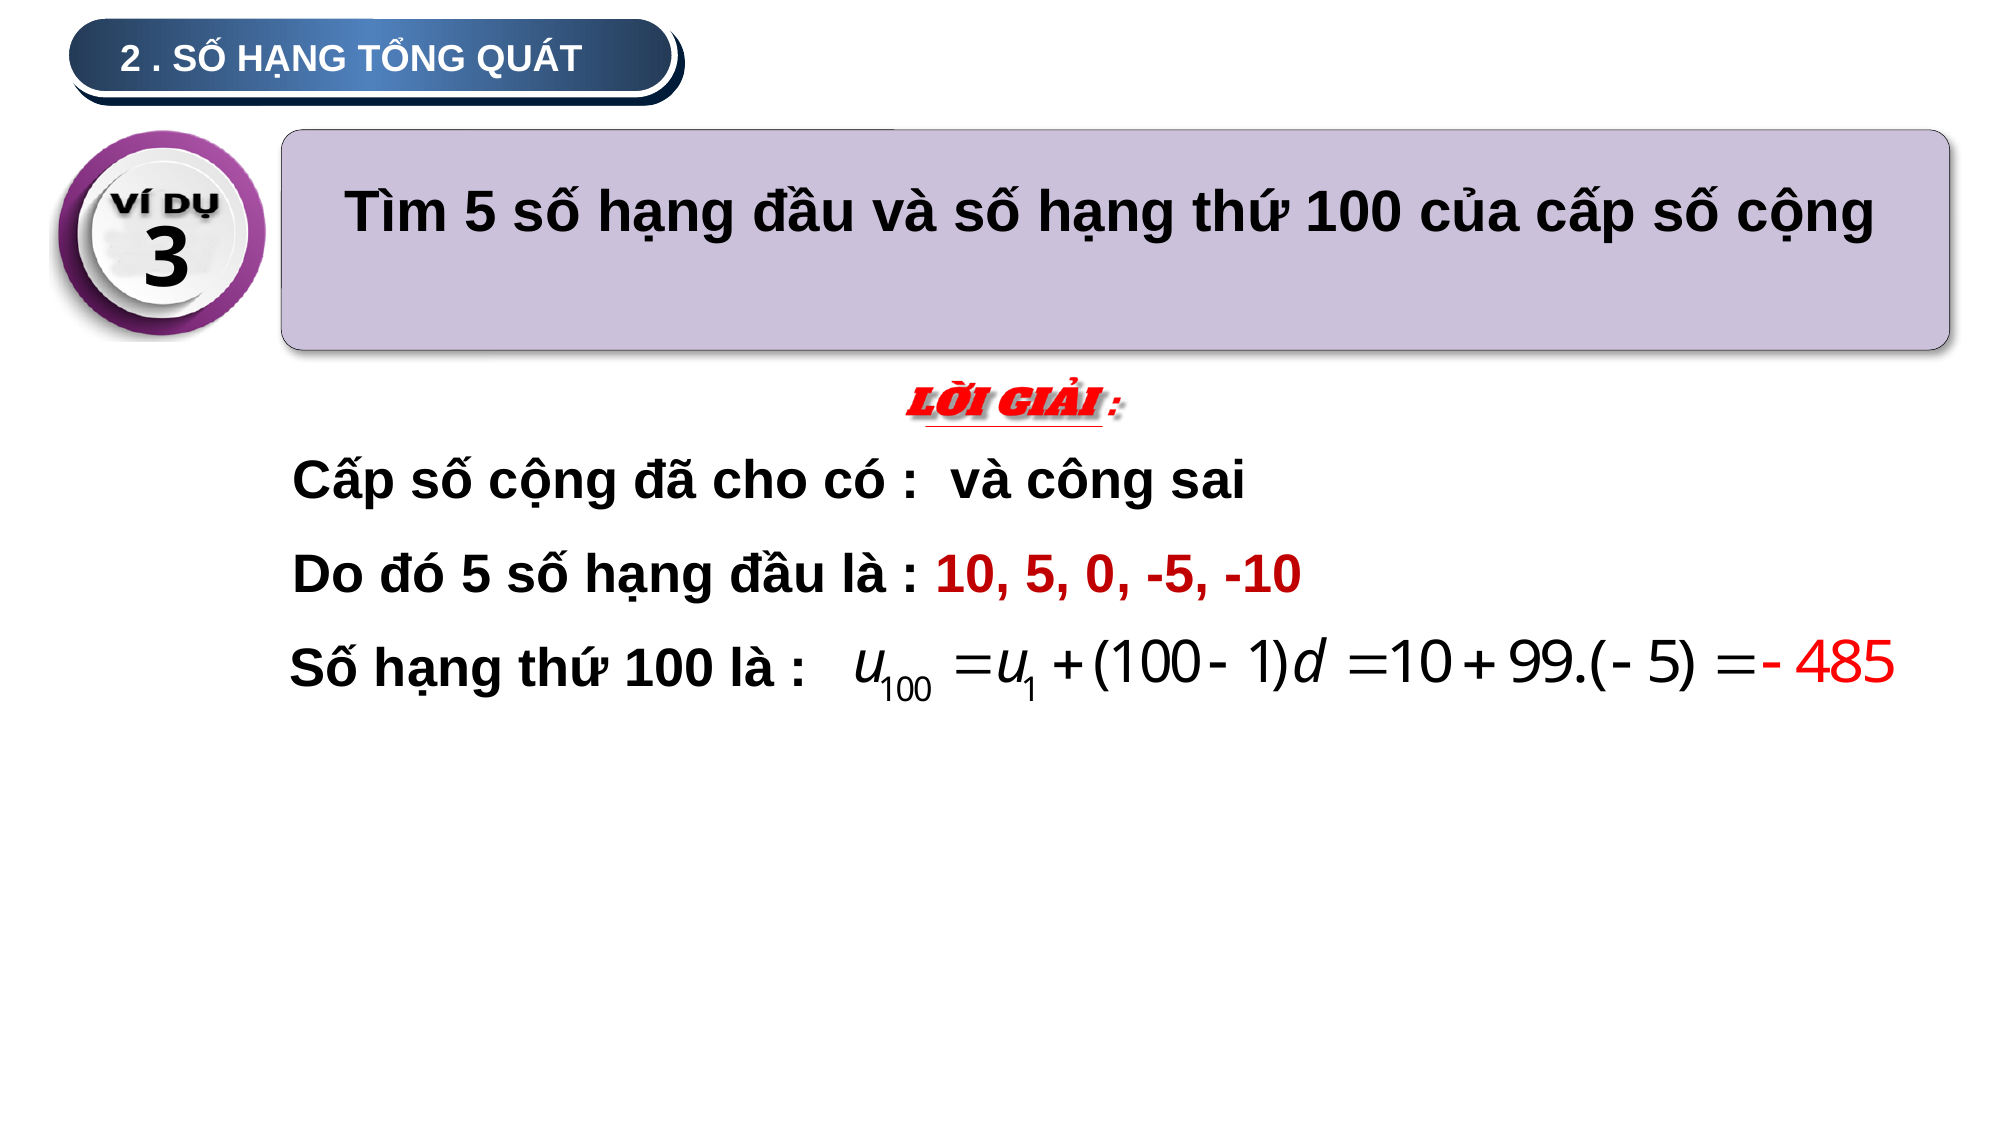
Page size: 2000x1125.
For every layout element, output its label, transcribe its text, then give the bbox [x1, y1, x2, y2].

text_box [1333, 628, 1904, 708]
text_box 2 . SỐ HẠNG TỔNG QUÁT [65, 15, 675, 95]
text_box Số hạng thứ 100 là : [274, 624, 839, 705]
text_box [844, 618, 1337, 713]
picture [899, 371, 1129, 427]
text_box Do đó 5 số hạng đầu là : 10, 5, 0, -5, -10 [277, 531, 1858, 611]
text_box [49, 124, 1950, 351]
